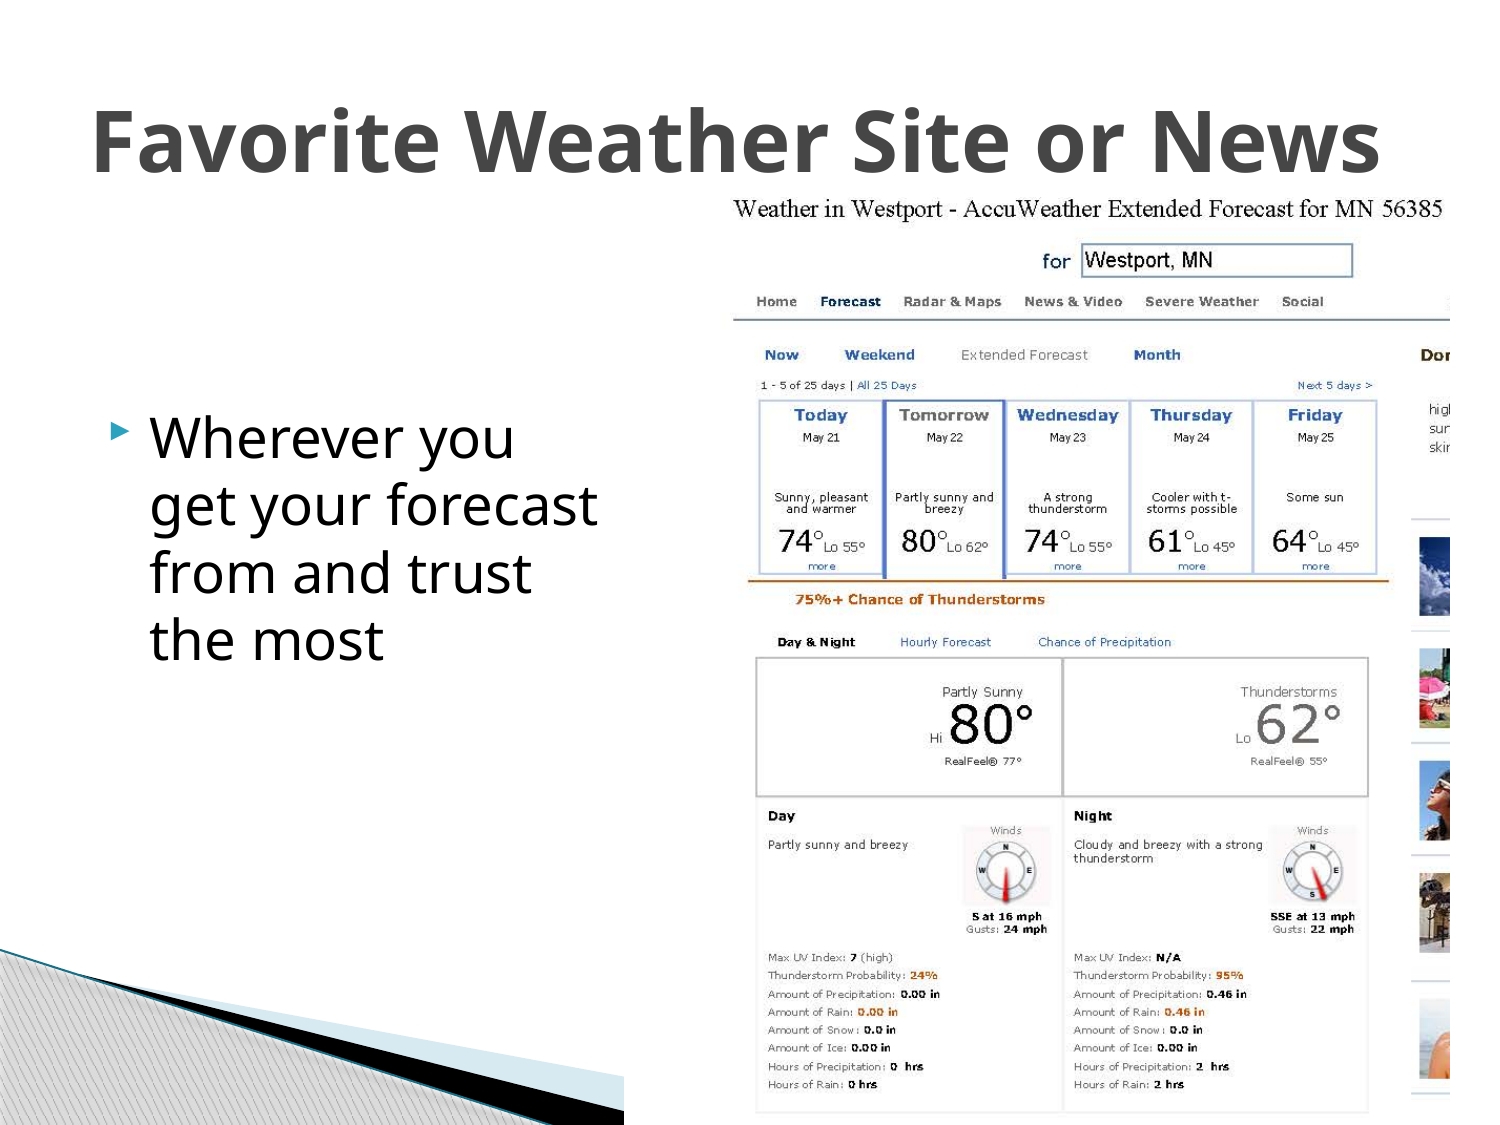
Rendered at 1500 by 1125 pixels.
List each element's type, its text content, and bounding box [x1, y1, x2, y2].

list Wherever you get your forecast from and trust the most [75, 243, 618, 986]
title Favorite Weather Site or News [75, 45, 1425, 233]
picture [624, 197, 1450, 1125]
